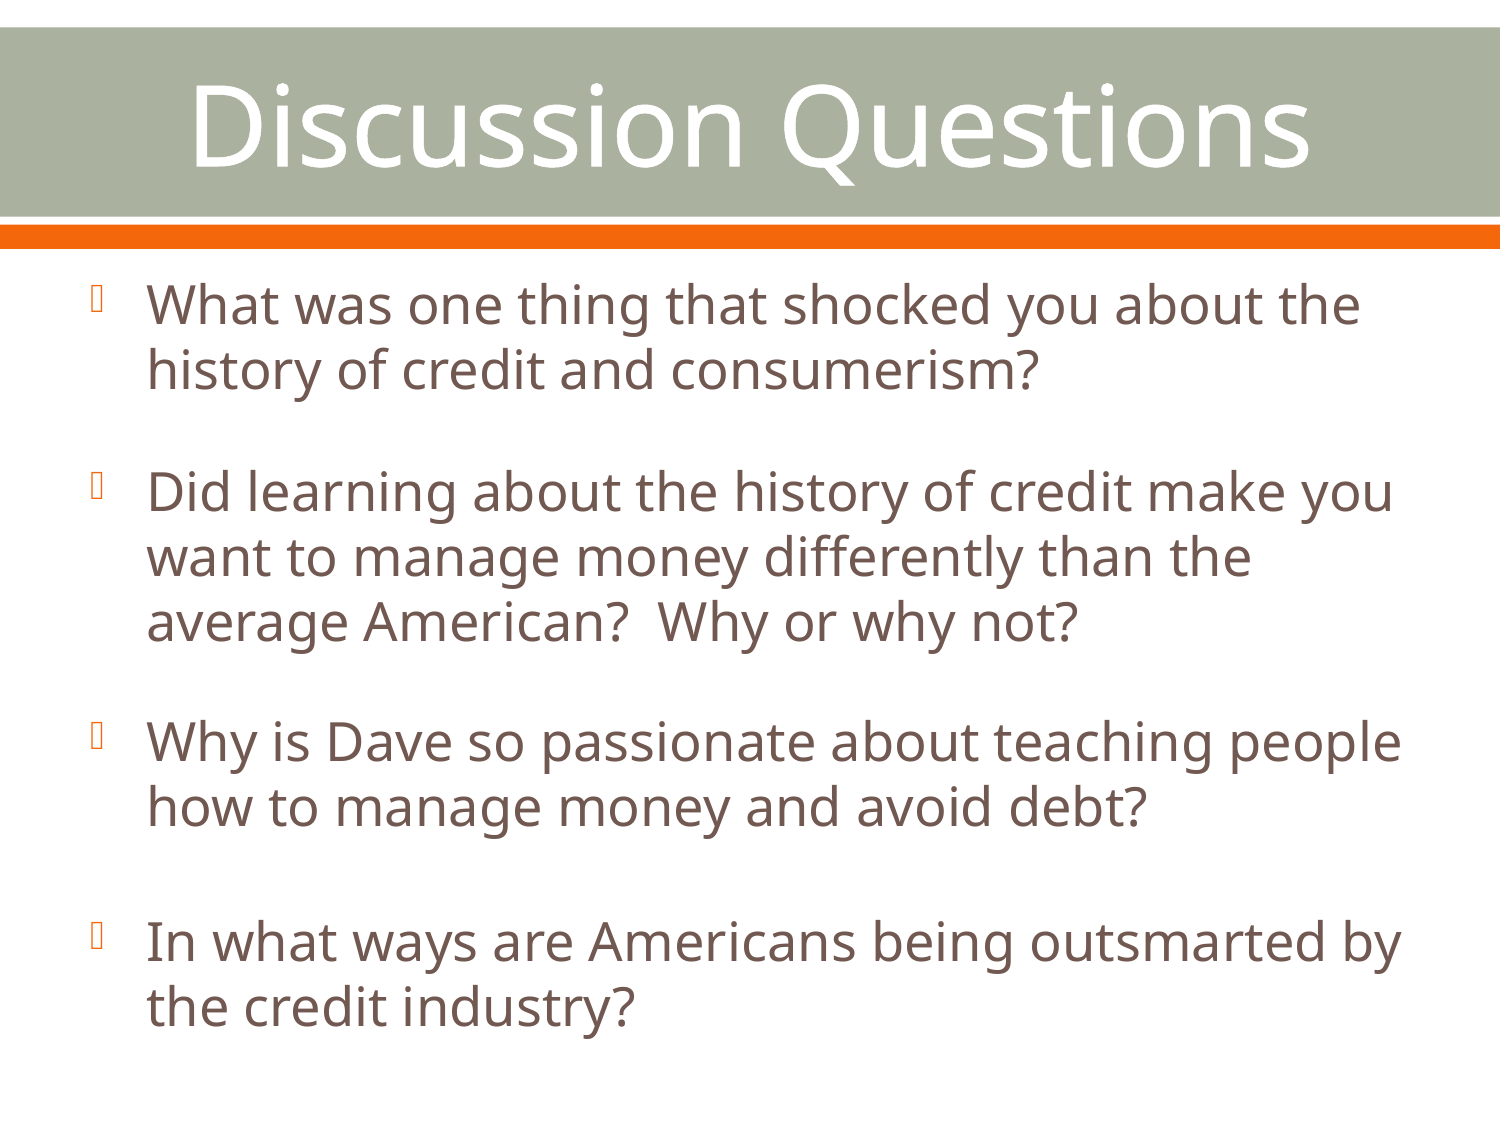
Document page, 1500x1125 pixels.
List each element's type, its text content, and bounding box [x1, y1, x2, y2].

list What was one thing that shocked you about the history of credit and consumerism? [75, 262, 1425, 450]
text_box In what ways are Americans being outsmarted by the credit industry? [74, 900, 1425, 1075]
text_box Did learning about the history of credit make you want to manage money differently than the average American? Why or why not? [74, 450, 1425, 699]
text_box Why is Dave so passionate about teaching people how to manage money and avoid debt? [74, 699, 1425, 875]
title Discussion Questions [75, 29, 1425, 213]
